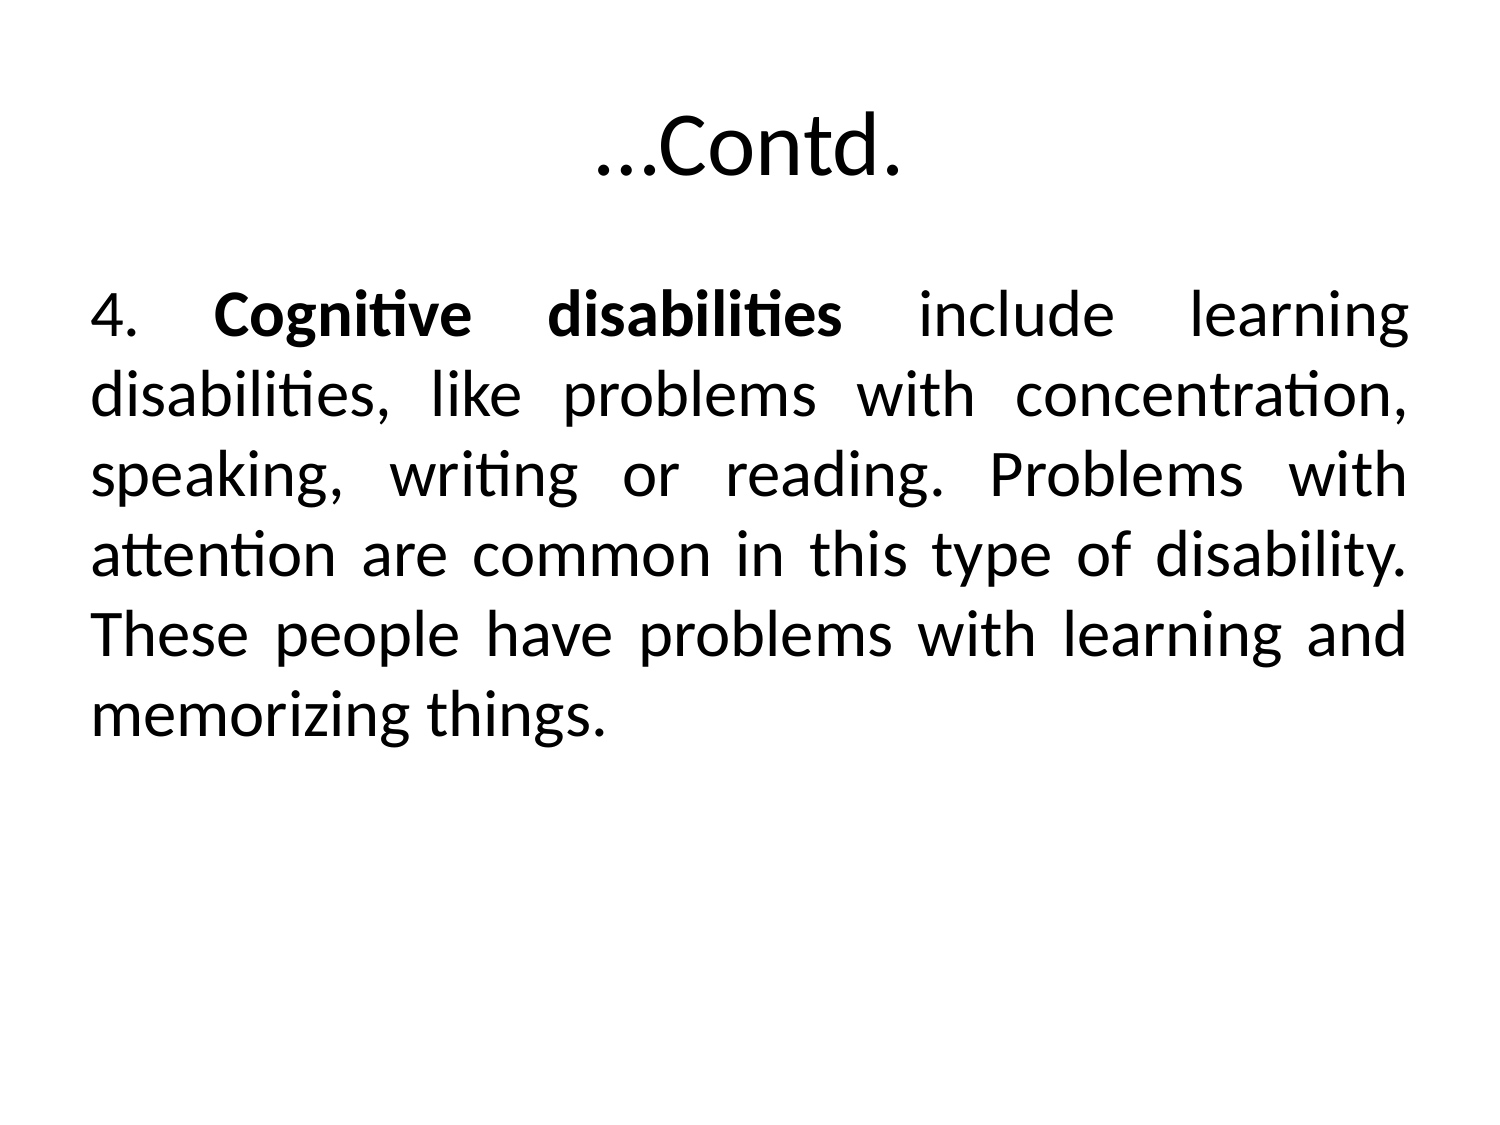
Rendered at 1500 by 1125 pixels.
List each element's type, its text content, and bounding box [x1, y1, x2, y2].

list 4. Cognitive disabilities include learning disabilities, like problems with concentration, speaking, writing or reading. Problems with attention are common in this type of disability. These people have problems with learning and memorizing things. [75, 262, 1425, 1005]
title …Contd. [75, 45, 1425, 233]
